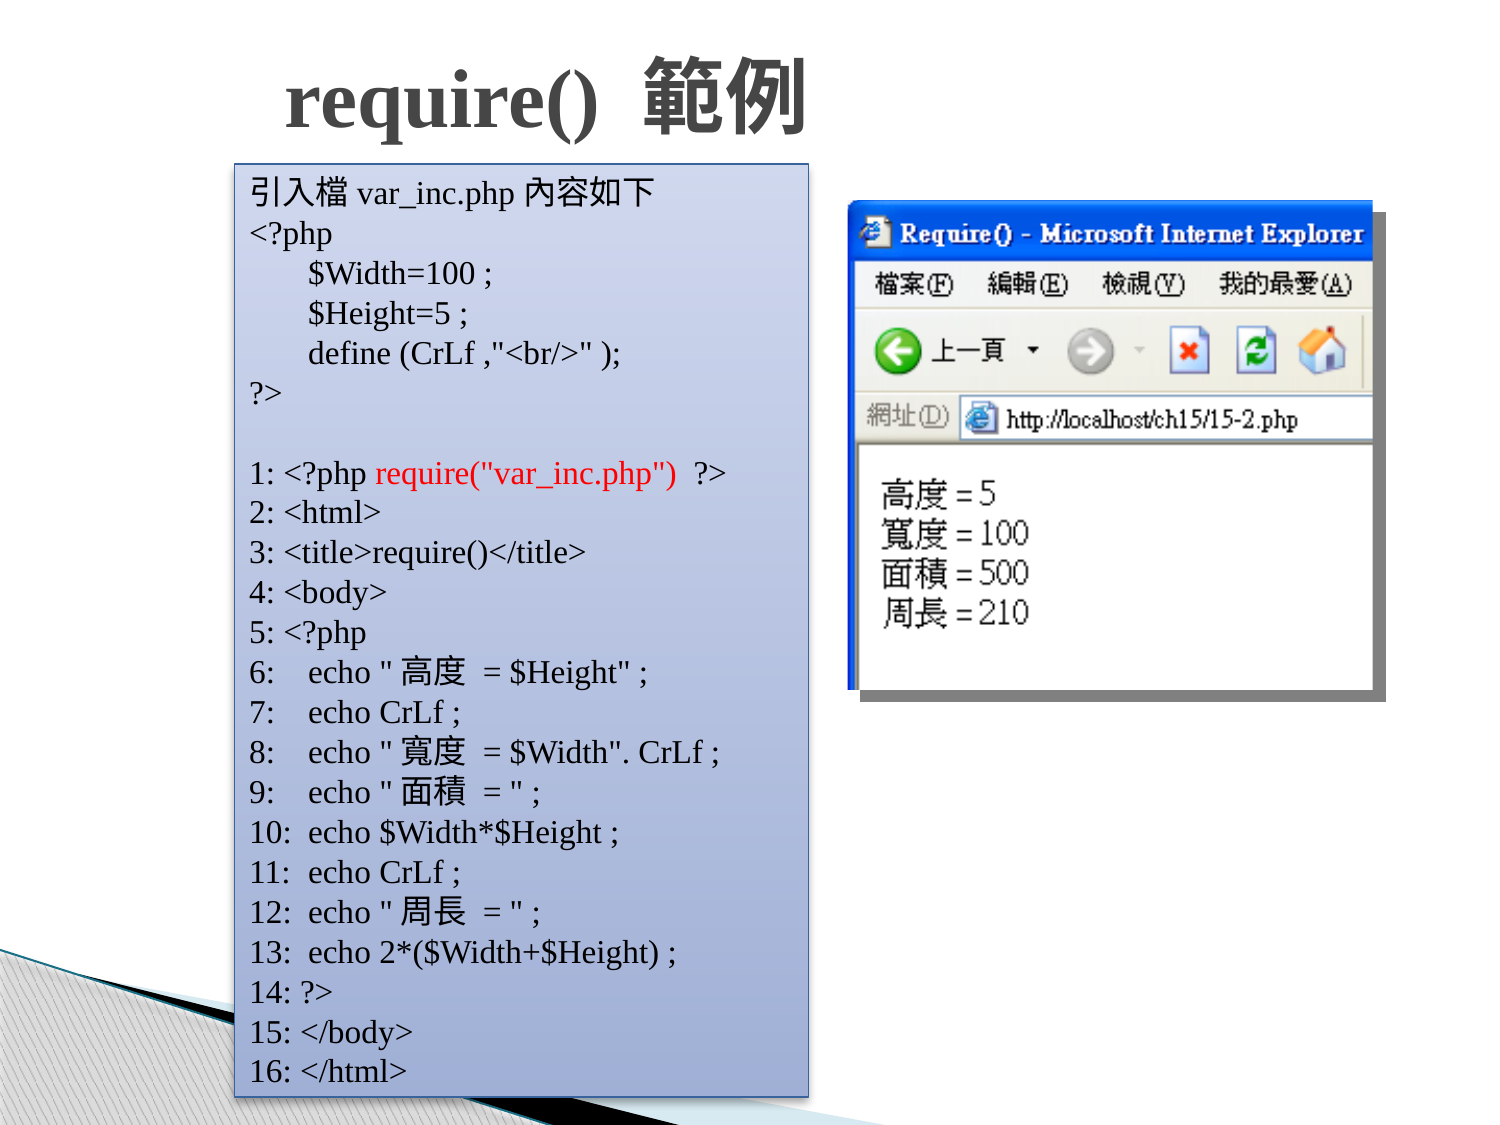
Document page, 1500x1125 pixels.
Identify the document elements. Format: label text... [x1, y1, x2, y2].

title require() 範例 [270, 0, 1500, 188]
text_box 引入檔var_inc.php內容如下 <?php $Width=100 ; $Height=5 ; define (CrLf ,"<br/>" ); ?> 1: <?php require("var_inc.php") ?> 2: <html> 3: <title>require()</title> 4: <body> 5: <?php 6: echo "高度 = $Height" ; 7: echo CrLf ; 8: echo "寬度 = $Width". CrLf ; 9: echo "面積 = " ; 10: echo $Width*$Height ; 11: echo CrLf ; 12: echo "周長 = " ; 13: echo 2*($Width+$Height) ; 14: ?> 15: </body> 16: </html> [234, 163, 809, 1098]
picture [847, 199, 1373, 690]
